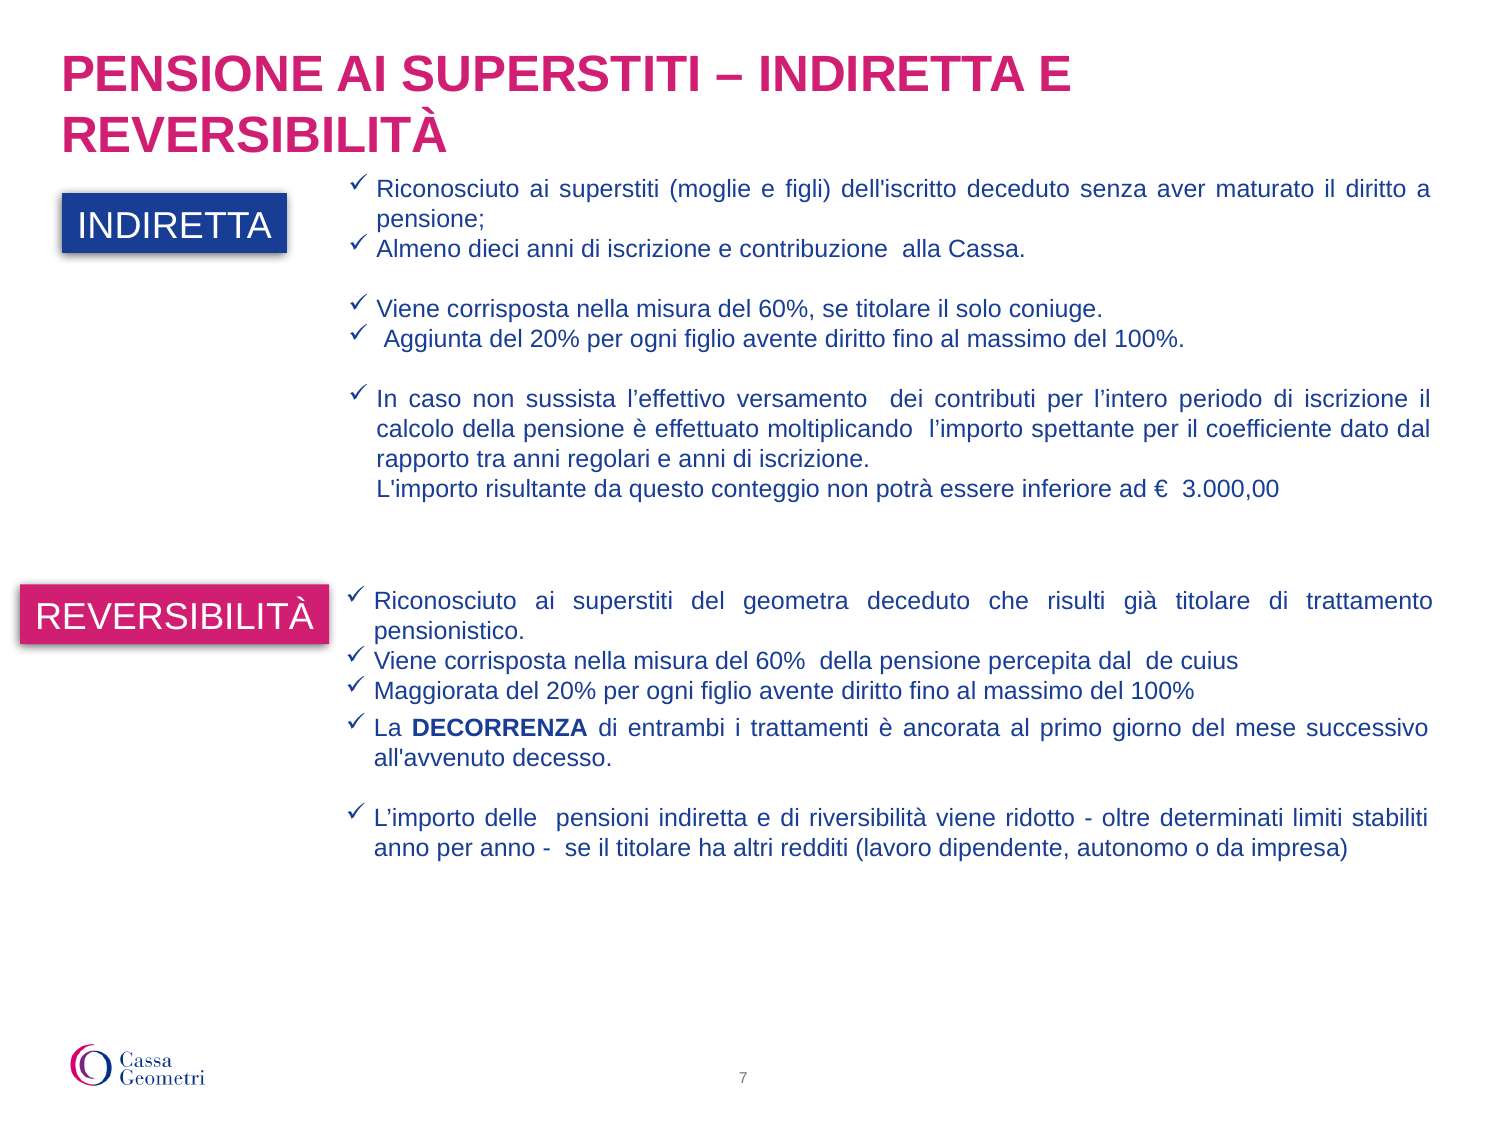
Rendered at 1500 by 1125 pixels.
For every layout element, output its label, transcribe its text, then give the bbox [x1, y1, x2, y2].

title PENSIONE AI SUPERSTITI – INDIRETTA E REVERSIBILITÀ [61, 40, 1446, 164]
text_box INDIRETTA [62, 193, 287, 253]
text_box Riconosciuto ai superstiti (moglie e figli) dell'iscritto deceduto senza aver maturato il diritto a pensione; Almeno dieci anni di iscrizione e contribuzione alla Cassa. Viene corrisposta nella misura del 60%, se titolare il solo coniuge. Aggiunta del 20% per ogni figlio avente diritto fino al massimo del 100%. In caso non sussista l’effettivo versamento dei contributi per l’intero periodo di iscrizione il calcolo della pensione è effettuato moltiplicando l’importo spettante per il coefficiente dato dal rapporto tra anni regolari e anni di iscrizione. L'importo risultante da questo conteggio non potrà essere inferiore ad € 3.000,00 [348, 172, 1434, 503]
text_box REVERSIBILITÀ [20, 584, 330, 645]
slide_number 7 [670, 1051, 831, 1112]
picture [3, 1028, 227, 1118]
text_box Riconosciuto ai superstiti del geometra deceduto che risulti già titolare di trattamento pensionistico. Viene corrisposta nella misura del 60% della pensione percepita dal de cuius Maggiorata del 20% per ogni figlio avente diritto fino al massimo del 100% [345, 584, 1436, 726]
text_box La DECORRENZA di entrambi i trattamenti è ancorata al primo giorno del mese successivo all'avvenuto decesso. L’importo delle pensioni indiretta e di riversibilità viene ridotto - oltre determinati limiti stabiliti anno per anno - se il titolare ha altri redditi (lavoro dipendente, autonomo o da impresa) [345, 711, 1431, 892]
